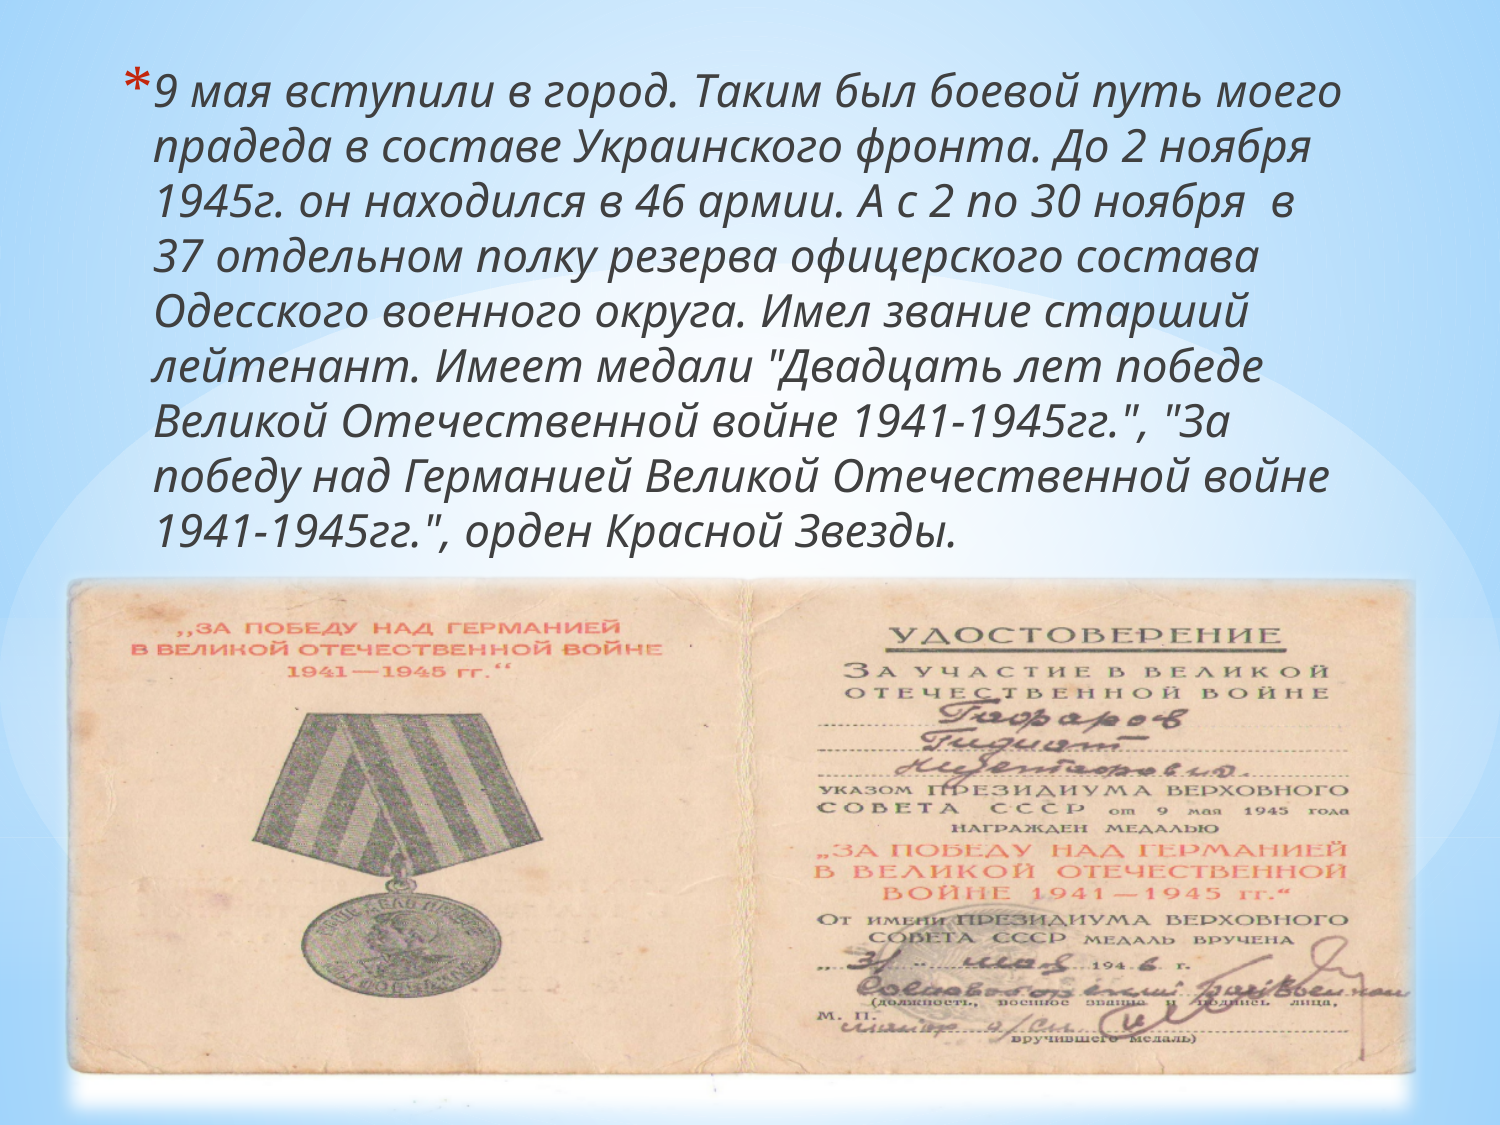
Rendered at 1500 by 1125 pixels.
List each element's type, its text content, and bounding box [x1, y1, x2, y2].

list 9 мая вступили в город. Таким был боевой путь моего прадеда в составе Украинского фронта. До 2 ноября 1945г. он находился в 46 армии. А с 2 по 30 ноября в 37 отдельном полку резерва офицерского состава Одесского военного округа. Имел звание старший лейтенант. Имеет медали "Двадцать лет победе Великой Отечественной войне 1941-1945гг.", "За победу над Германией Великой Отечественной войне 1941-1945гг.", орден Красной Звезды. [100, 54, 1365, 565]
picture [52, 567, 1425, 1124]
